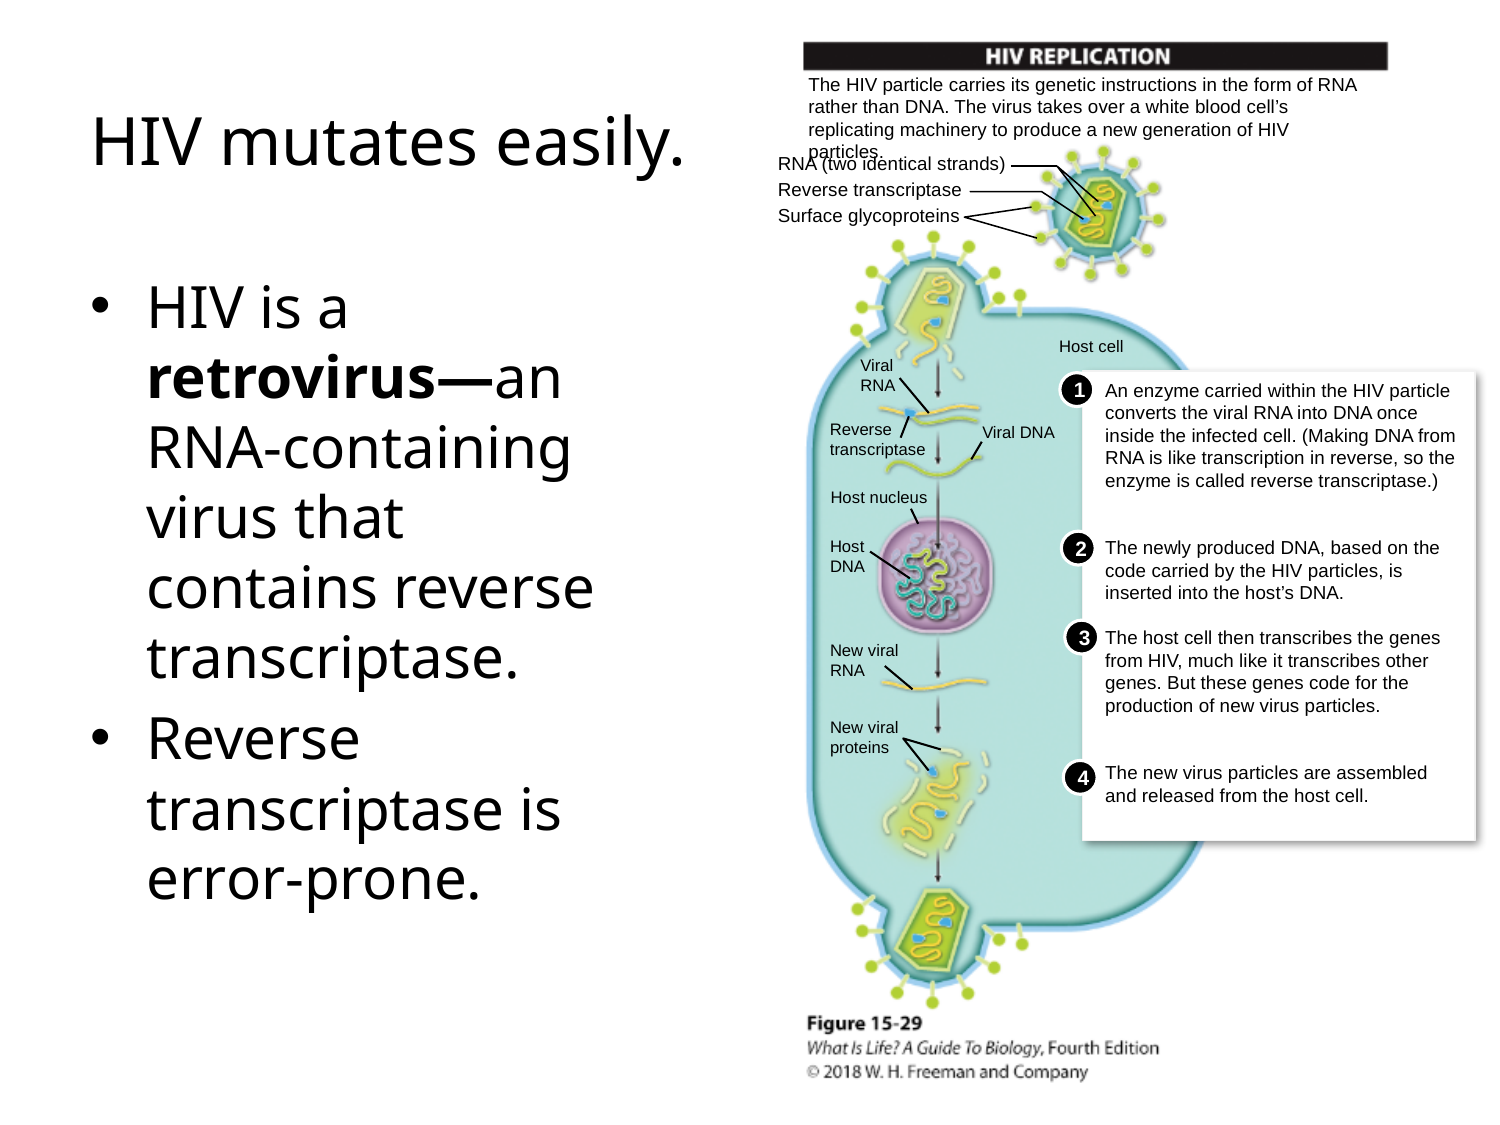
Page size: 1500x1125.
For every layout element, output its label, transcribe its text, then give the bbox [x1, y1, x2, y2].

title HIV mutates easily. [75, 45, 750, 233]
list HIV is a retrovirus—an RNA-containing virus that contains reverse transcriptase. Reverse transcriptase is error-prone. [75, 262, 663, 1005]
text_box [762, 36, 1476, 1086]
